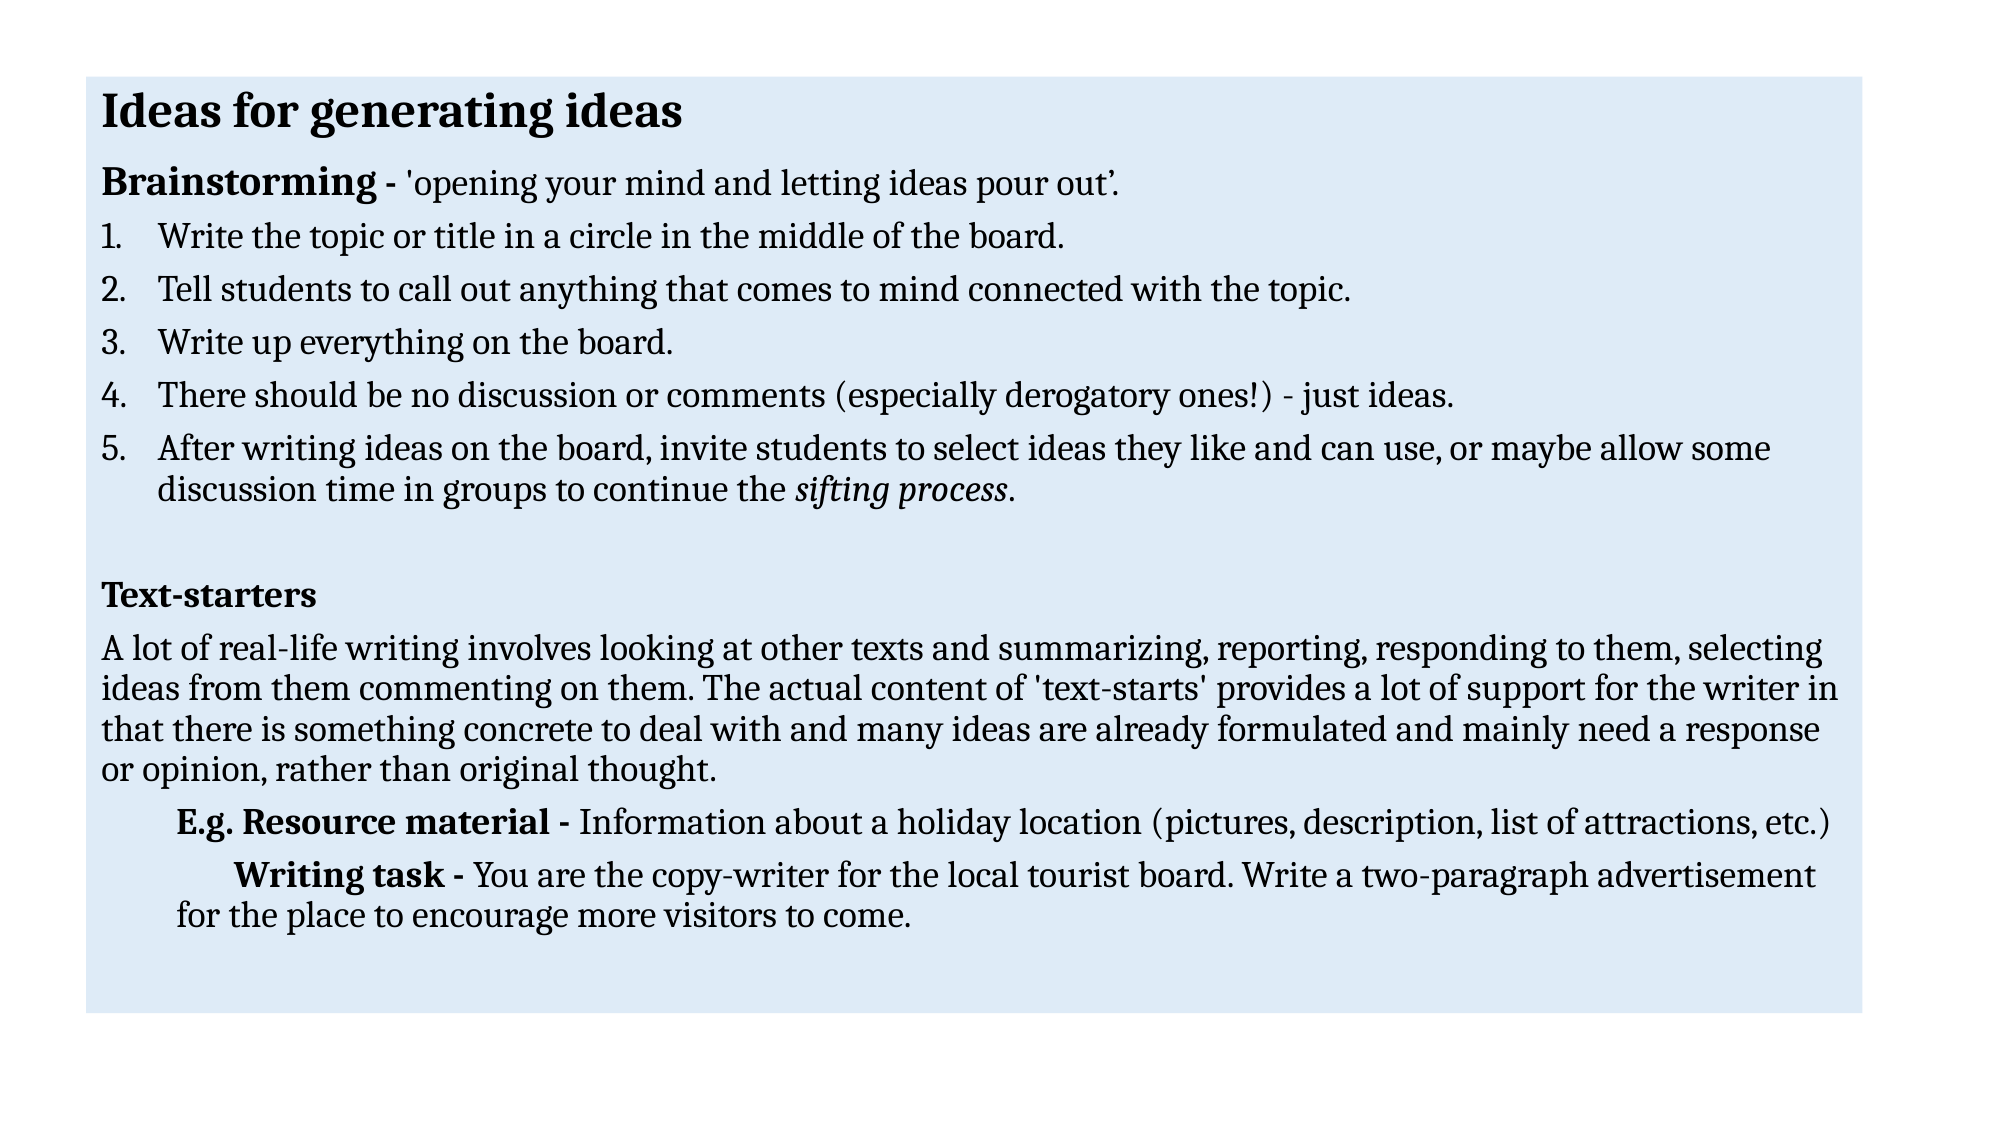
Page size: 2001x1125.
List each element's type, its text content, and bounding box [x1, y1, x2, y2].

list Ideas for generating ideas Brainstorming - 'opening your mind and letting ideas pour out’. Write the topic or title in a circle in the middle of the board. Tell students to call out anything that comes to mind connected with the topic. Write up everything on the board. There should be no discussion or comments (especially derogatory ones!) - just ideas. After writing ideas on the board, invite students to select ideas they like and can use, or maybe allow some discussion time in groups to continue the sifting process. Text-starters A lot of real-life writing involves looking at other texts and summarizing, reporting, responding to them, selecting ideas from them commenting on them. The actual content of 'text-starts' provides a lot of support for the writer in that there is something concrete to deal with and many ideas are already formulated and mainly need a response or opinion, rather than original thought. E.g. Resource material - Information about a holiday location (pictures, description, list of attractions, etc.) Writing task - You are the copy-writer for the local tourist board. Write a two-paragraph advertisement for the place to encourage more visitors to come. [86, 76, 1863, 1014]
